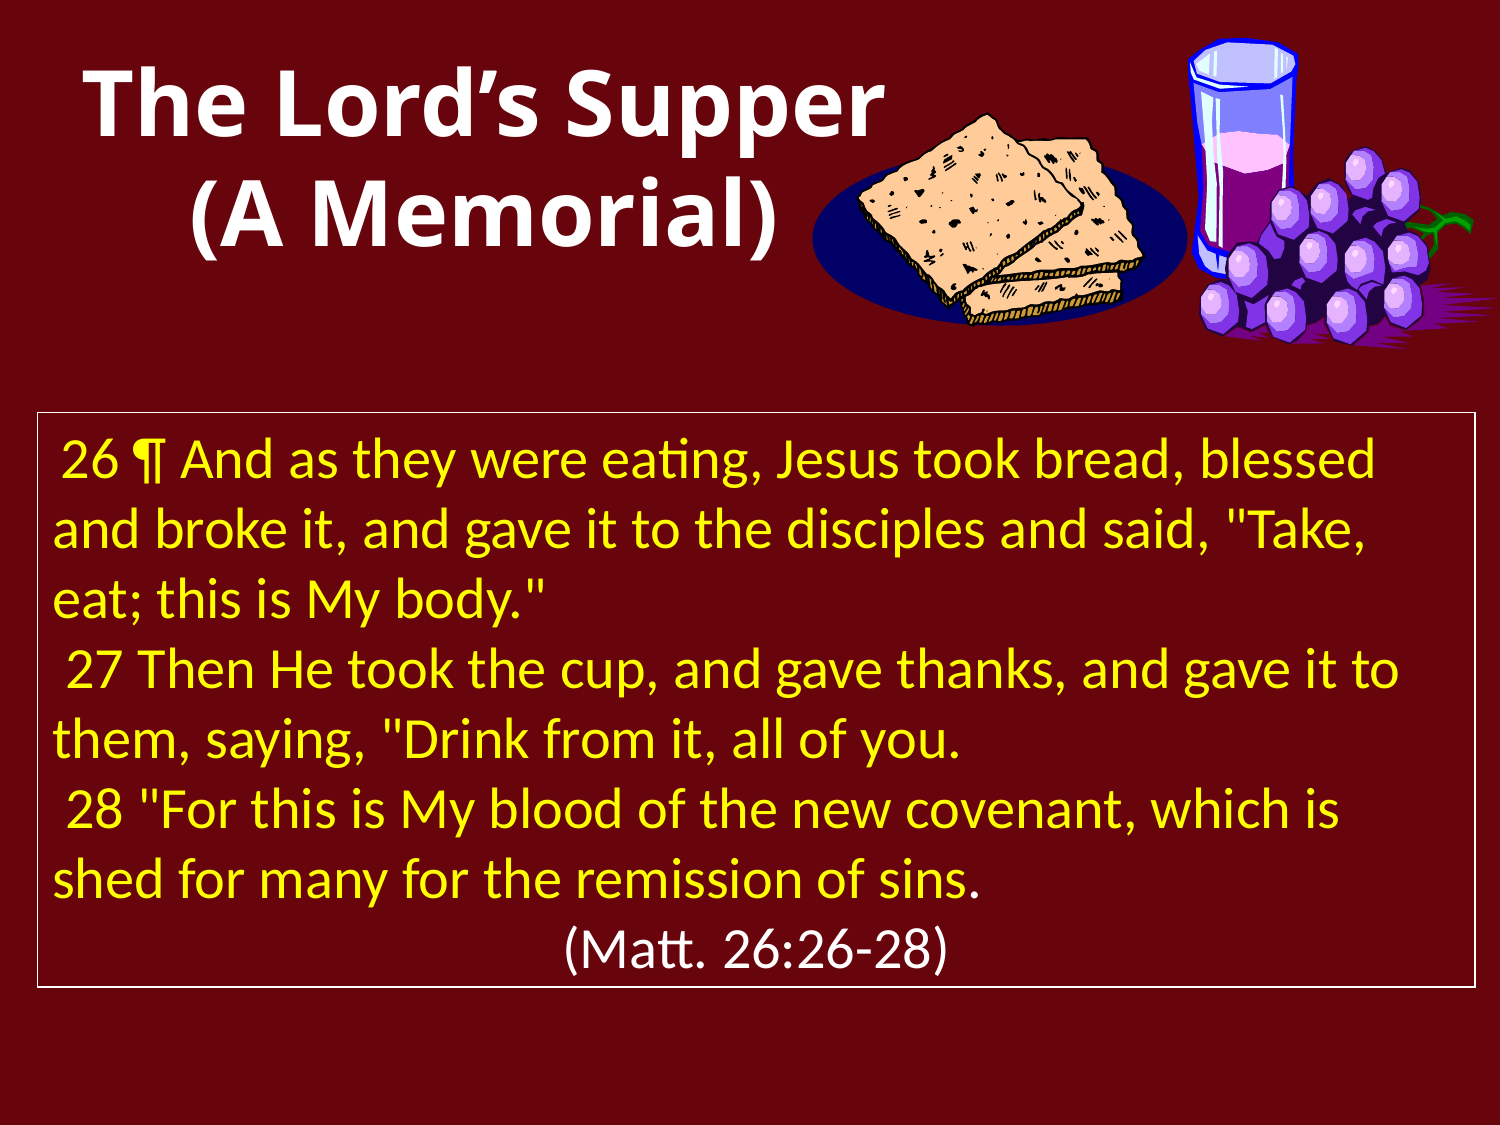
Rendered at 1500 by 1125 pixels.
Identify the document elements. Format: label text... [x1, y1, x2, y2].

text_box 26 ¶ And as they were eating, Jesus took bread, blessed and broke it, and gave it to the disciples and said, "Take, eat; this is My body." 27 Then He took the cup, and gave thanks, and gave it to them, saying, "Drink from it, all of you. 28 "For this is My blood of the new covenant, which is shed for many for the remission of sins. (Matt. 26:26-28) [37, 412, 1475, 987]
text_box The Lord’s Supper (A Memorial) [66, 37, 903, 273]
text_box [812, 112, 1182, 328]
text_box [1187, 37, 1500, 351]
